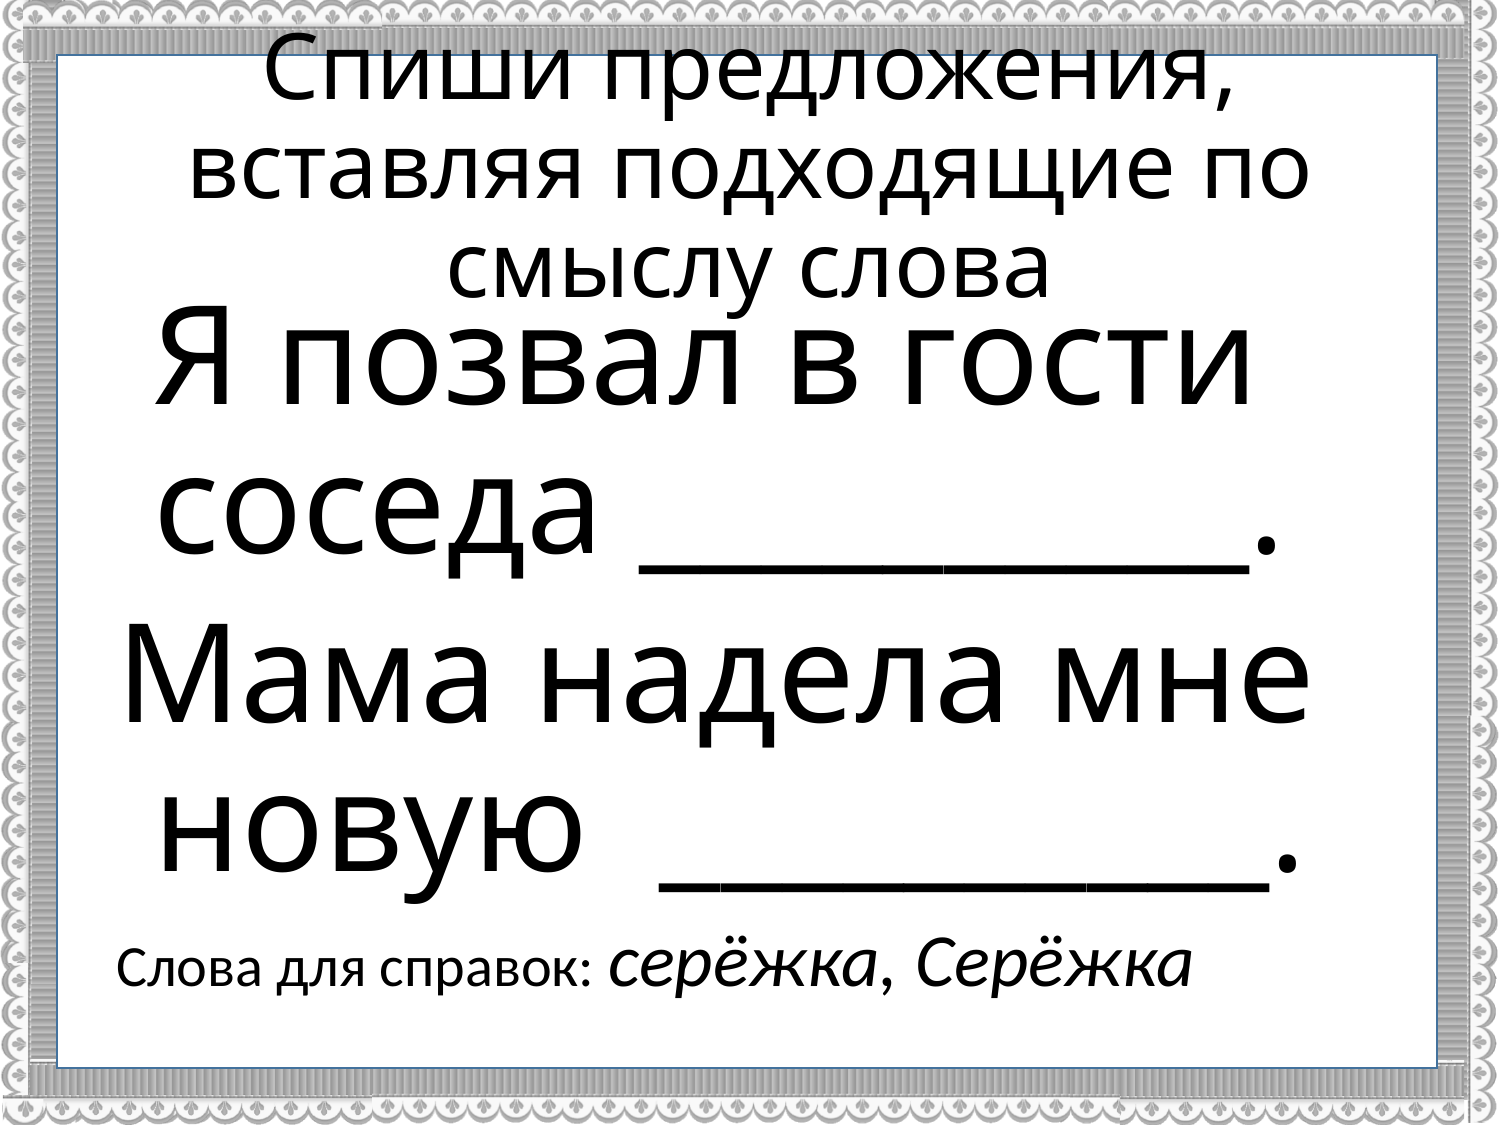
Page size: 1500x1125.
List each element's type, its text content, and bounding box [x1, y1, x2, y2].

list Я позвал в гости соседа __________. Мама надела мне новую __________. Слова для справок: серёжка, Серёжка [101, 278, 1396, 1082]
title Спиши предложения, вставляя подходящие по смыслу слова [103, 59, 1397, 278]
